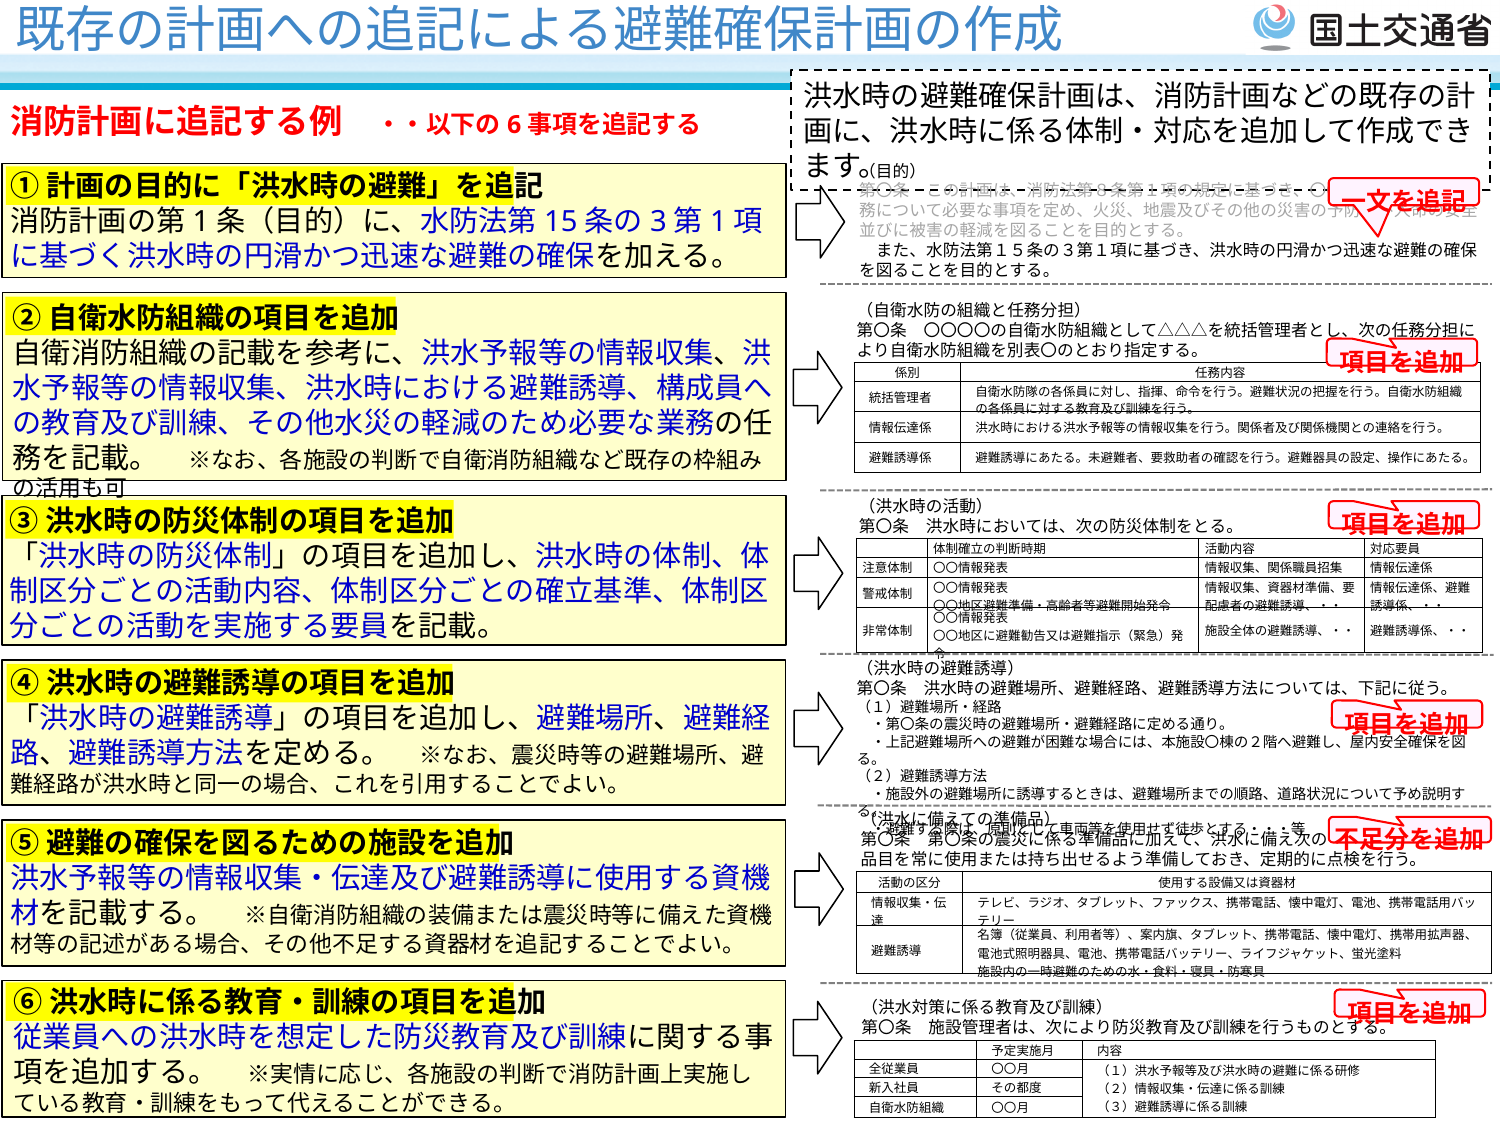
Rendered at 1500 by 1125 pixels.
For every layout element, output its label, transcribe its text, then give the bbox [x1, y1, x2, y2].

text_box [794, 349, 844, 426]
text_box [793, 183, 844, 261]
text_box （洪水に備えての準備品） 第〇条 第〇条の震災に係る準備品に加えて、洪水に備え次の 品目を常に使用または持ち出せるよう準備しておき、定期的に点検を行う。 [845, 815, 1493, 877]
table_cell 避難誘導係、・・ [1365, 608, 1482, 650]
table_cell 情報収集・伝達 [857, 893, 962, 925]
text_box （自衛水防の組織と任務分担） 第〇条 〇〇〇〇の自衛水防組織として△△△を統括管理者とし、次の任務分担により自衛水防組織を別表〇のとおり指定する。 [841, 292, 1493, 368]
table_cell 〇〇情報発表 〇〇地区避難準備・高齢者等避難開始発令 [928, 578, 1198, 607]
table_header 活動内容 [1199, 539, 1364, 557]
table_cell 避難誘導にあたる。未避難者、要救助者の確認を行う。避難器具の設定、操作にあたる。 [961, 443, 1480, 472]
table_cell 注意体制 [857, 558, 927, 577]
table_header 内容 [1083, 1041, 1435, 1059]
text_box ⑤避難の確保を図るための施設を追加 洪水予報等の情報収集・伝達及び避難誘導に使用する資機材を記載する。 ※自衛消防組織の装備または震災時等に備えた資機材等の記述がある場合、その他不足する資器材を追記することでよい。 [0, 817, 792, 965]
text_box （洪水対策に係る教育及び訓練） 第〇条 施設管理者は、次により防災教育及び訓練を行うものとする。 [846, 992, 1480, 1045]
text_box 項目を追加 [1326, 499, 1482, 531]
text_box 消防計画に追記する例 ・・以下の6事項を追記する ①計画の目的に「洪水時の避難」を追記 消防計画の第1条（目的）に、水防法第15条の3第1項に基づく洪水時の円滑かつ迅速な避難の確保を加える。 [0, 93, 786, 280]
text_box 項目を追加 [1329, 698, 1485, 730]
table_cell 施設全体の避難誘導、・・ [1199, 608, 1364, 650]
table_cell 〇〇情報発表 〇〇地区に避難勧告又は避難指示（緊急）発令 [928, 608, 1198, 650]
text_box （洪水時の避難誘導） 第〇条 洪水時の避難場所、避難経路、避難誘導方法については、下記に従う。 （１）避難場所・経路 ・第〇条の震災時の避難場所・避難経路に定める通り。 ・上記避難場所への避難が困難な場合には、本施設〇棟の２階へ避難し、屋内安全確保を図る。 （２）避難誘導方法 ・施設外の避難場所に誘導するときは、避難場所までの順路、道路状況について予め説明する。 ・避難する際は、原則として車両等を使用せず徒歩とする・・・等 [841, 650, 1500, 845]
table_cell 全従業員 [855, 1060, 976, 1077]
table_header 使用する設備又は資器材 [963, 872, 1491, 892]
table_cell 情報収集、関係職員招集 [1199, 558, 1364, 577]
table_cell 名簿（従業員、利用者等）、案内旗、タブレット、携帯電話、懐中電灯、携帯用拡声器、電池式照明器具、電池、携帯電話バッテリー、ライフジャケット、蛍光塗料 施設内の一時避難のための水・食料・寝具・防寒具 [963, 926, 1491, 973]
table_cell 統括管理者 [855, 382, 960, 411]
table_cell 洪水時における洪水予報等の情報収集を行う。関係者及び関係機関との連絡を行う。 [961, 412, 1480, 442]
table_cell テレビ、ラジオ、タブレット、ファックス、携帯電話、懐中電灯、電池、携帯電話用バッテリー [963, 893, 1491, 925]
table_cell 情報収集、資器材準備、要配慮者の避難誘導、・・ [1199, 578, 1364, 607]
picture [0, 55, 1500, 82]
table_header 体制確立の判断時期 [928, 539, 1198, 557]
text_box [800, 690, 841, 767]
table_cell 避難誘導 [857, 926, 962, 973]
text_box [791, 999, 844, 1076]
table_header 任務内容 [961, 363, 1480, 381]
table_header 予定実施月 [977, 1041, 1082, 1059]
table_header [855, 1041, 976, 1059]
table_cell 〇〇情報発表 [928, 558, 1198, 577]
table_header 対応要員 [1365, 539, 1482, 557]
title 既存の計画への追記による避難確保計画の作成 [0, 0, 1259, 67]
table_cell 新入社員 [855, 1078, 976, 1096]
text_box （洪水時の活動） 第〇条 洪水時においては、次の防災体制をとる。 [844, 488, 1495, 544]
table_cell 情報伝達係 [1365, 558, 1482, 577]
text_box 項目を追加 [1324, 336, 1480, 368]
table_header [857, 539, 927, 557]
text_box ③洪水時の防災体制の項目を追加 「洪水時の防災体制」の項目を追加し、洪水時の体制、体制区分ごとの活動内容、体制区分ごとの確立基準、体制区分ごとの活動を実施する要員を記載。 [0, 495, 785, 650]
table_cell 非常体制 [857, 608, 927, 650]
table_cell 〇〇月 [977, 1060, 1082, 1077]
text_box ②自衛水防組織の項目を追加 自衛消防組織の記載を参考に、洪水予報等の情報収集、洪水予報等の情報収集、洪水時における避難誘導、構成員への教育及び訓練、その他水災の軽減のため必要な業務の任務を記載。 ※なお、各施設の判断で自衛消防組織など既存の枠組みの活用も可 [0, 291, 794, 509]
table_cell 自衛水防隊の各係員に対し、指揮、命令を行う。避難状況の把握を行う。自衛水防組織の各係員に対する教育及び訓練を行う。 [961, 382, 1480, 411]
table_cell 情報伝達係、避難誘導係、・・ [1365, 578, 1482, 607]
table_cell 〇〇月 [977, 1097, 1082, 1117]
text_box [792, 535, 845, 612]
text_box 不足分を追加 [1326, 815, 1494, 845]
text_box [792, 850, 846, 928]
text_box ⑥洪水時に係る教育・訓練の項目を追加 従業員への洪水時を想定した防災教育及び訓練に関する事項を追加する。 ※実情に応じ、各施設の判断で消防計画上実施している教育・訓練をもって代えることができる。 [0, 975, 789, 1123]
table_cell 自衛水防組織 [855, 1097, 976, 1117]
text_box （目的） 第〇条 この計画は、消防法第８条第１項の規定に基づき、〇〇〇〇の防火管理業務について必要な事項を定め、火災、地震及びその他の災害の予防及び人命の安全並びに被害の軽減を図ることを目的とする。 また、水防法第１５条の３第１項に基づき、洪水時の円滑かつ迅速な避難の確保を図ることを目的とする。 [844, 152, 1495, 288]
text_box （洪水に備えての準備品） 第〇条 第〇条の震災に係る準備品に加えて、洪水に備え次の 品目を常に使用または持ち出せるよう準備しておき、定期的に点検を行う。 [845, 801, 1493, 806]
table_header 活動の区分 [857, 872, 962, 892]
table_cell 警戒体制 [857, 578, 927, 607]
text_box 一文を追記 [1326, 176, 1482, 239]
text_box 洪水時の避難確保計画は、消防計画などの既存の計画に、洪水時に係る体制・対応を追加して作成できます。 [789, 68, 1492, 192]
table_cell 情報伝達係 [855, 412, 960, 442]
table_cell 避難誘導係 [855, 443, 960, 472]
table_cell その都度 [977, 1078, 1082, 1096]
table_cell （１）洪水予報等及び洪水時の避難に係る研修 （２）情報収集・伝達に係る訓練 （３）避難誘導に係る訓練 [1083, 1060, 1435, 1117]
text_box 項目を追加 [1332, 992, 1488, 1019]
text_box ④洪水時の避難誘導の項目を追加 「洪水時の避難誘導」の項目を追加し、避難場所、避難経路、避難誘導方法を定める。 ※なお、震災時等の避難場所、避難経路が洪水時と同一の場合、これを引用することでよい。 [0, 657, 800, 805]
table_header 係別 [855, 363, 960, 381]
